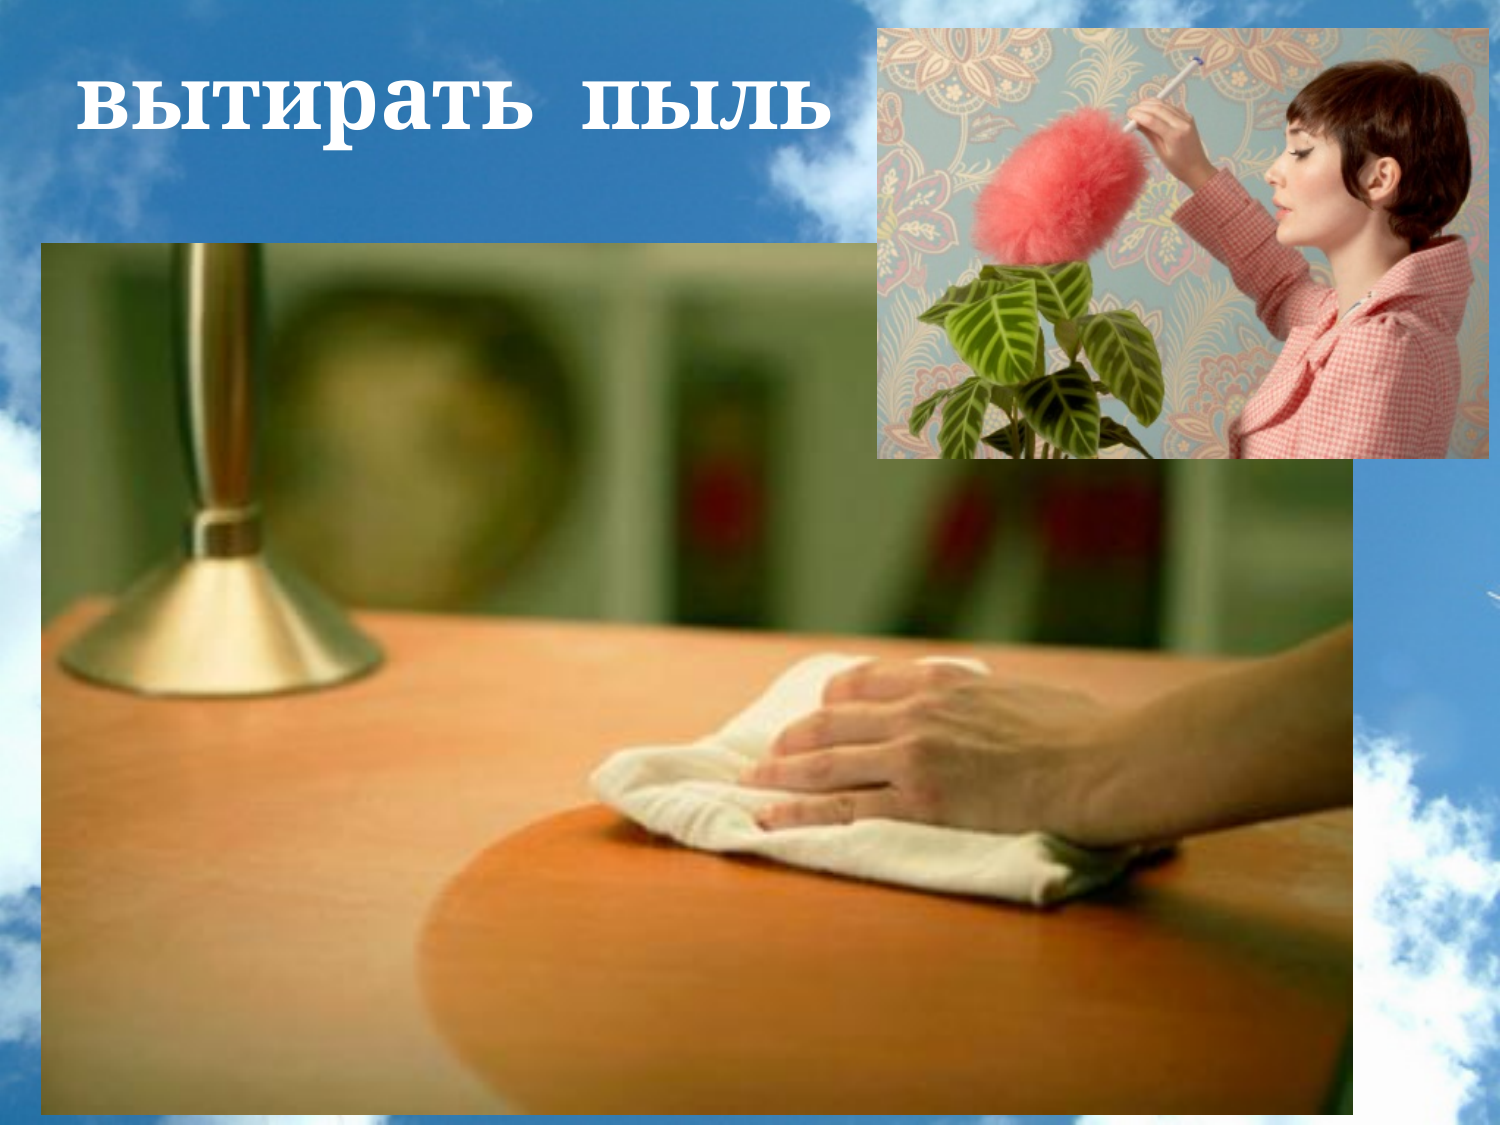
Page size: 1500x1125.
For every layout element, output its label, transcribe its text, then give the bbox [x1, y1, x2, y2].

picture [0, 0, 1500, 1125]
title вытирать пыль [0, 0, 910, 188]
